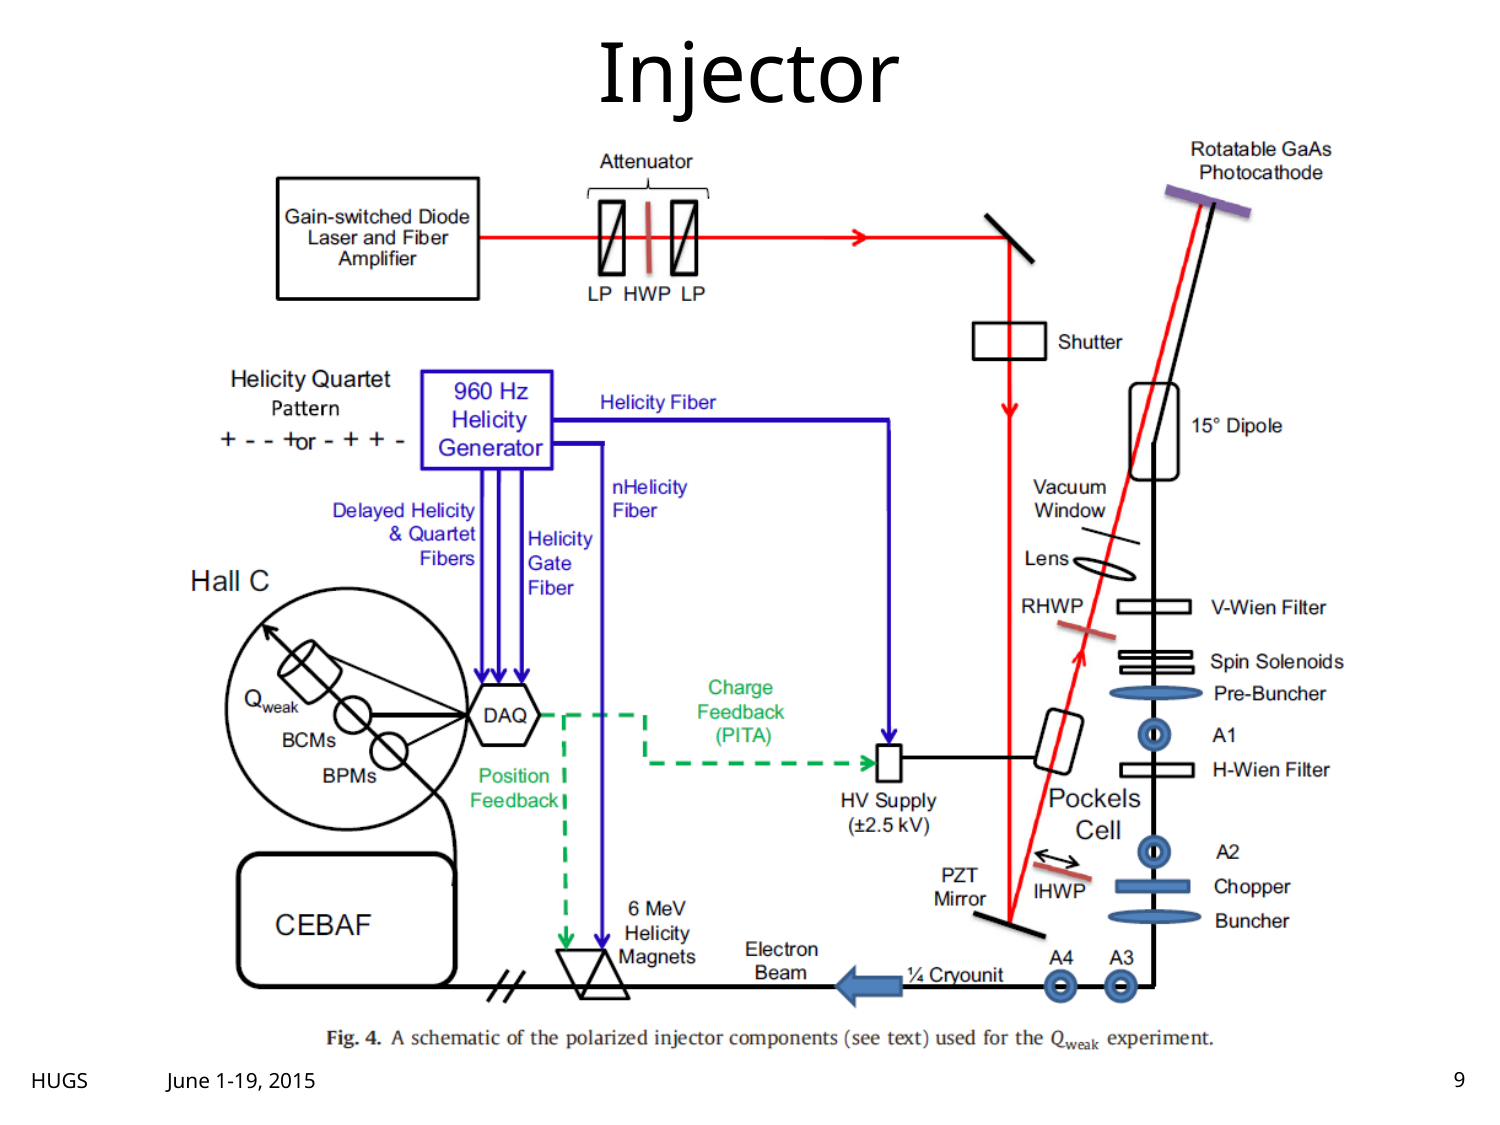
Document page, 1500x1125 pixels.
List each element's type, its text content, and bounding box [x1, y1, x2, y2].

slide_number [150, 1063, 331, 1110]
picture [136, 124, 1361, 1063]
title Injector [0, 0, 1500, 139]
footer HUGS [15, 1049, 150, 1110]
slide_number 9 [1395, 1051, 1481, 1112]
